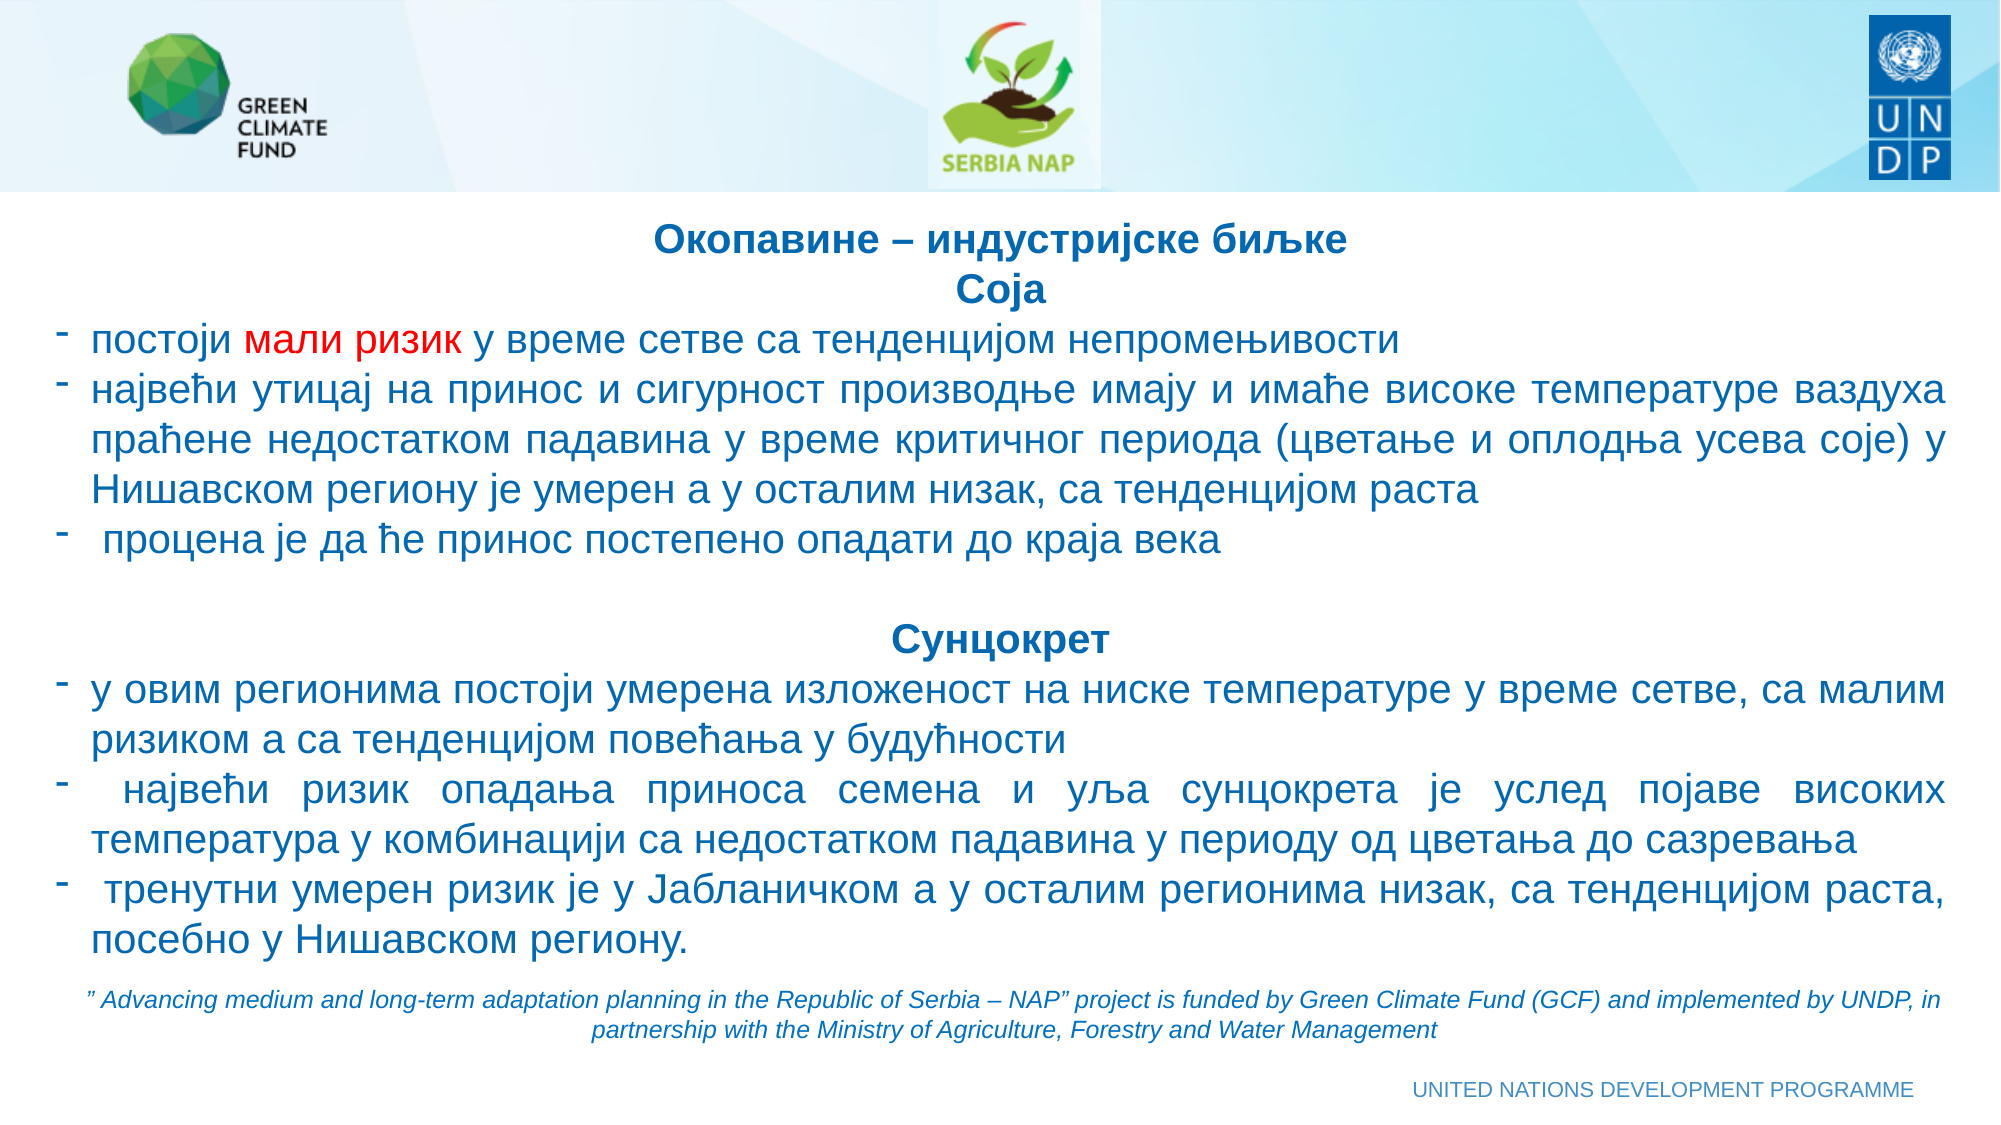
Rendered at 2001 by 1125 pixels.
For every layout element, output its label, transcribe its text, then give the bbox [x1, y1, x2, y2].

text_box ” Advancing medium and long-term adaptation planning in the Republic of Serbia – NAP” project is funded by Green Climate Fund (GCF) and implemented by UNDP, in partnership with the Ministry of Agriculture, Forestry and Water Management [70, 976, 1962, 1052]
text_box Окопавине – индустријске биљке Соја постоји мали ризик у време сетве са тенденцијом непромењивости највећи утицај на принос и сигурност производње имају и имаће високе температуре ваздуха праћене недостатком падавина у време критичног периода (цветање и оплодња усева соје) у Нишавском региону је умерен а у осталим низак, са тенденцијом раста процена је да ће принос постепено опадати до краја века Сунцокрет у овим регионима постоји умерена изложеност на ниске температуре у време сетве, са малим ризиком а са тенденцијом повећања у будућности највећи ризик опадања приноса семена и уља сунцокрета је услед појаве високих температура у комбинацији са недостатком падавина у периоду од цветања до сазревања тренутни умерен ризик је у Јабланичком а у осталим регионима низак, са тенденцијом раста, посебно у Нишавском региону. [40, 204, 1962, 970]
picture [0, 0, 2000, 238]
